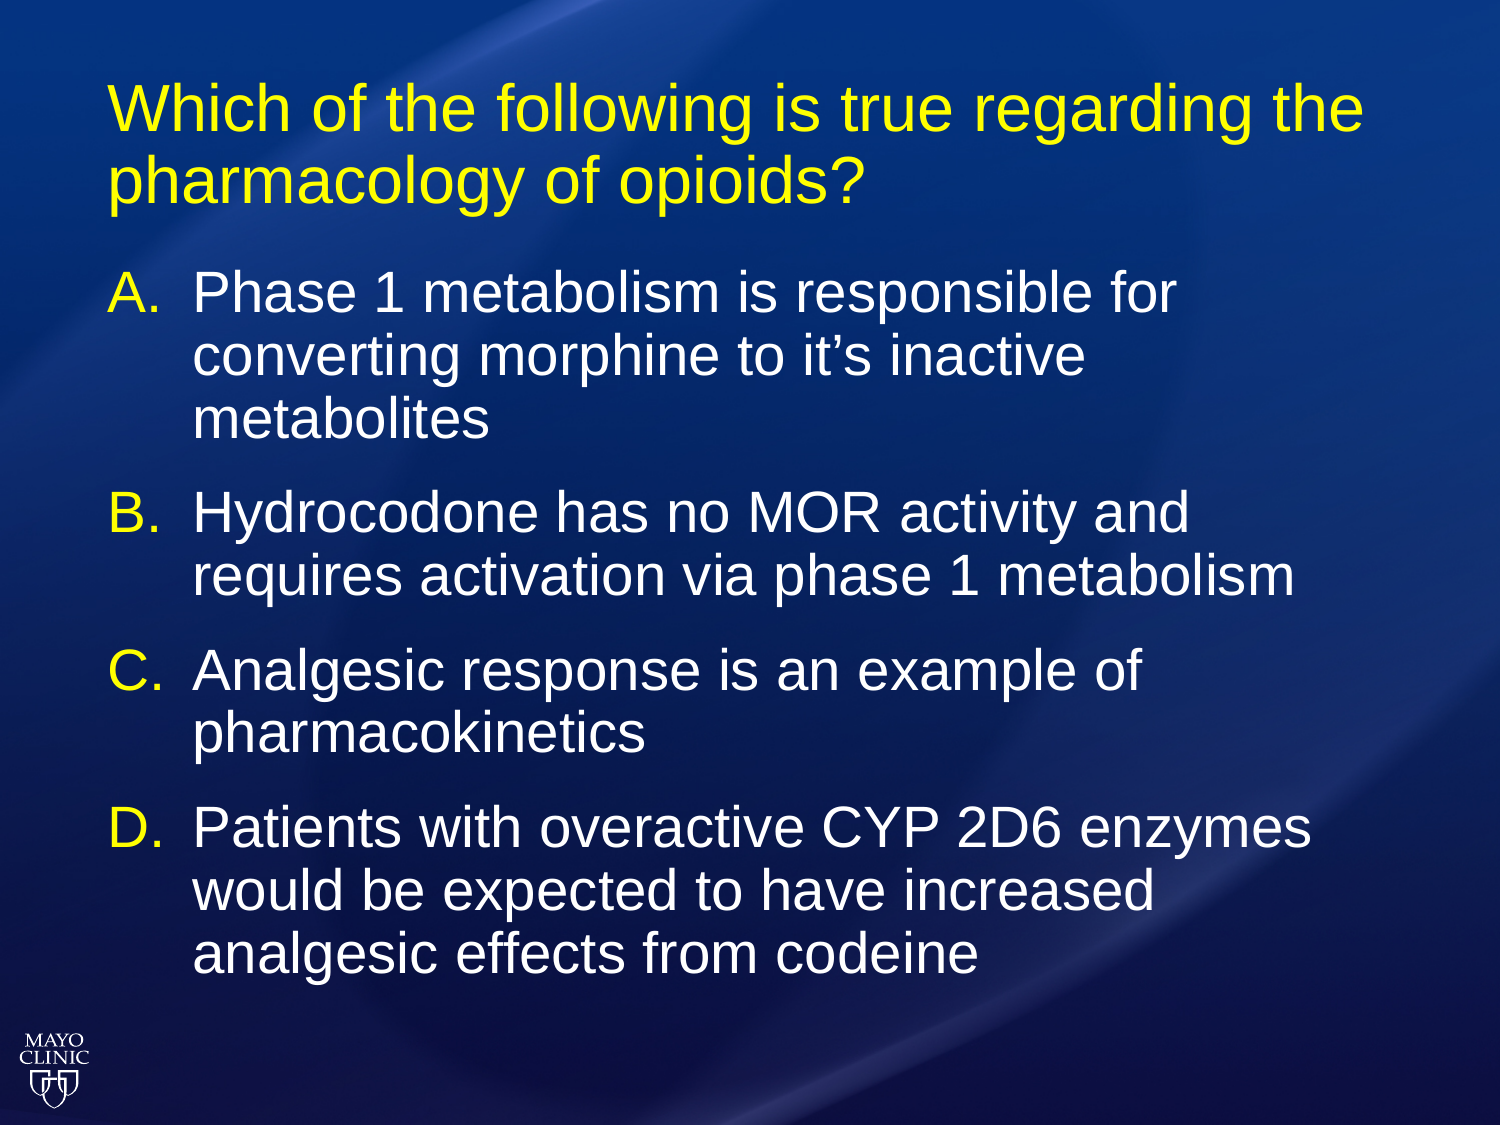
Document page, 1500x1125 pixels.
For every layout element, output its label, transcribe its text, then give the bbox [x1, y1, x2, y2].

title Which of the following is true regarding the pharmacology of opioids? [108, 0, 1392, 224]
picture [0, 0, 1500, 1125]
list Phase 1 metabolism is responsible for converting morphine to it’s inactive metabolites Hydrocodone has no MOR activity and requires activation via phase 1 metabolism Analgesic response is an example of pharmacokinetics Patients with overactive CYP 2D6 enzymes would be expected to have increased analgesic effects from codeine [108, 224, 1392, 1013]
